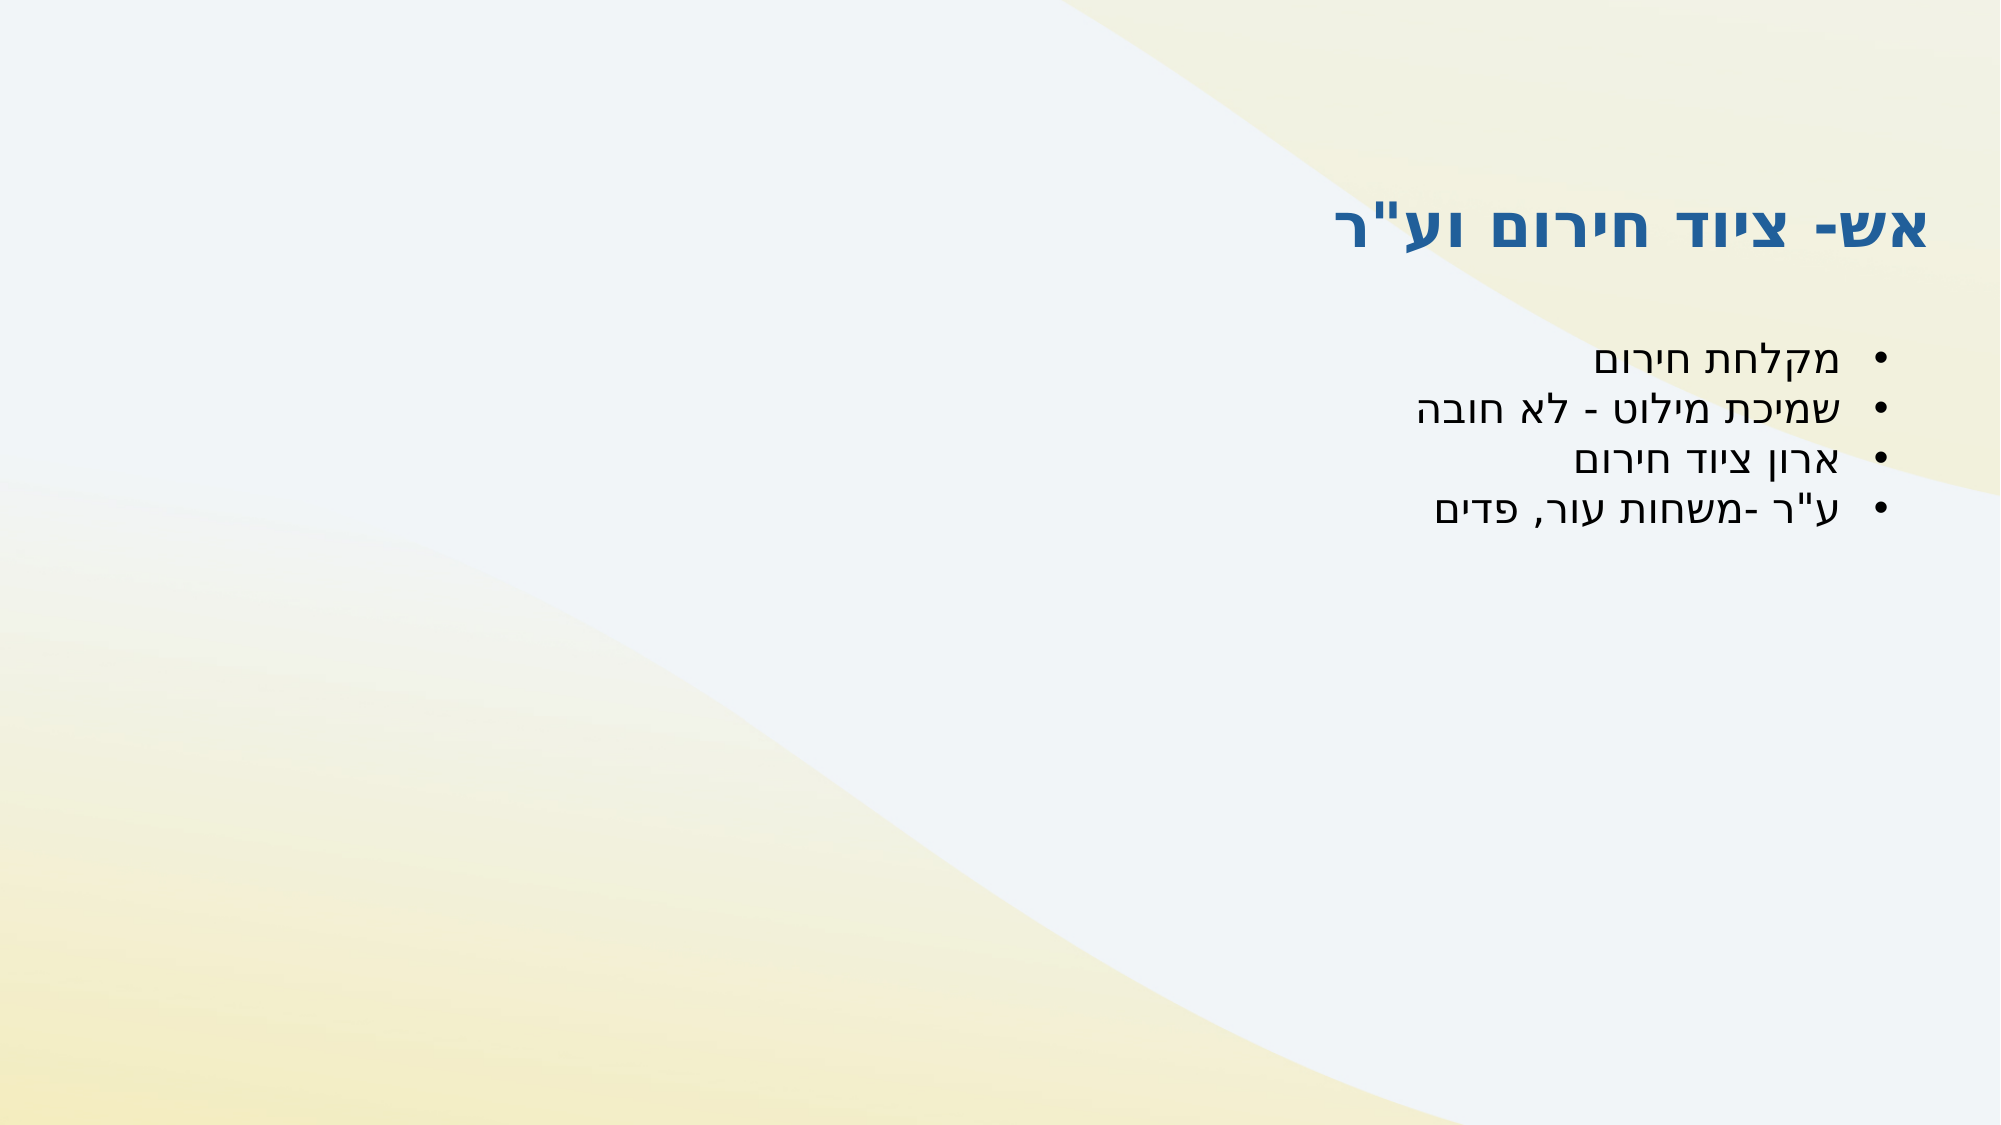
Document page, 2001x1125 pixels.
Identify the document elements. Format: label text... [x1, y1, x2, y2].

title אש- ציוד חירום וע"ר [156, 184, 1948, 271]
picture [0, 0, 2000, 1125]
text_box מקלחת חירום שמיכת מילוט - לא חובה ארון ציוד חירום ע"ר -משחות עור, פדים [851, 279, 1979, 540]
